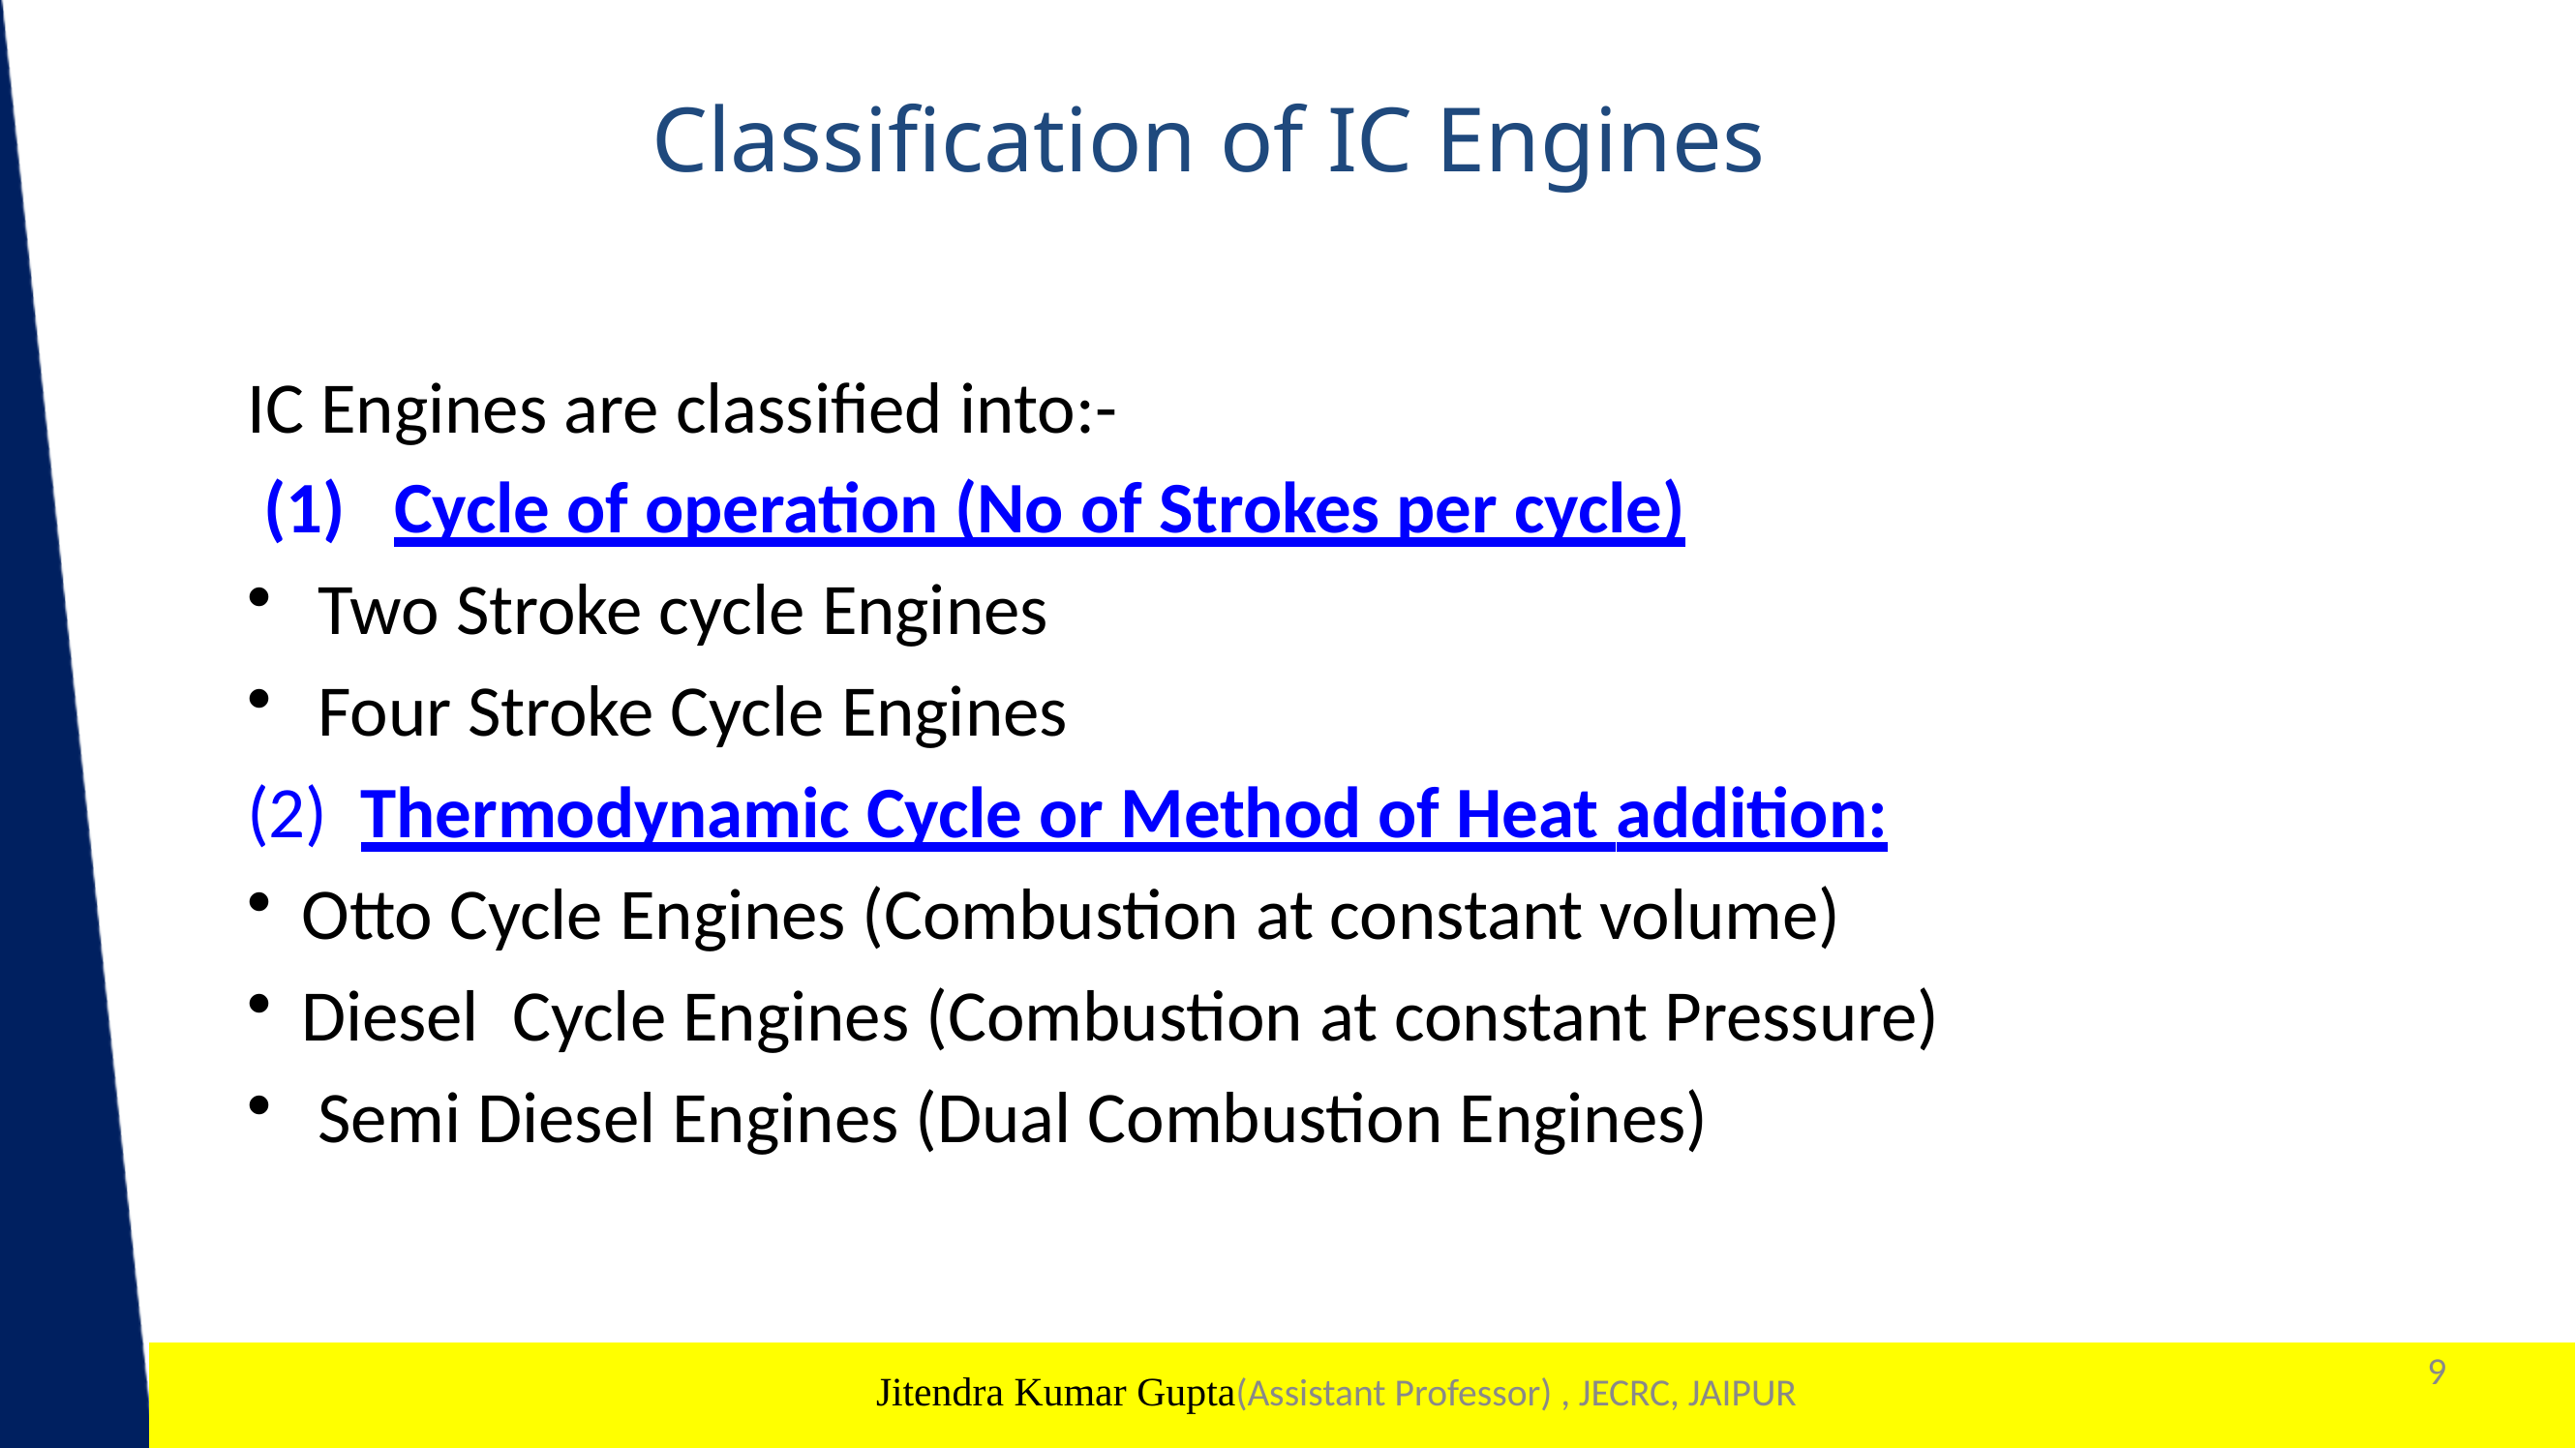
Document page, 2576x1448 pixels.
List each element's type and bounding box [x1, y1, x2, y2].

text_box [0, 0, 2576, 1448]
